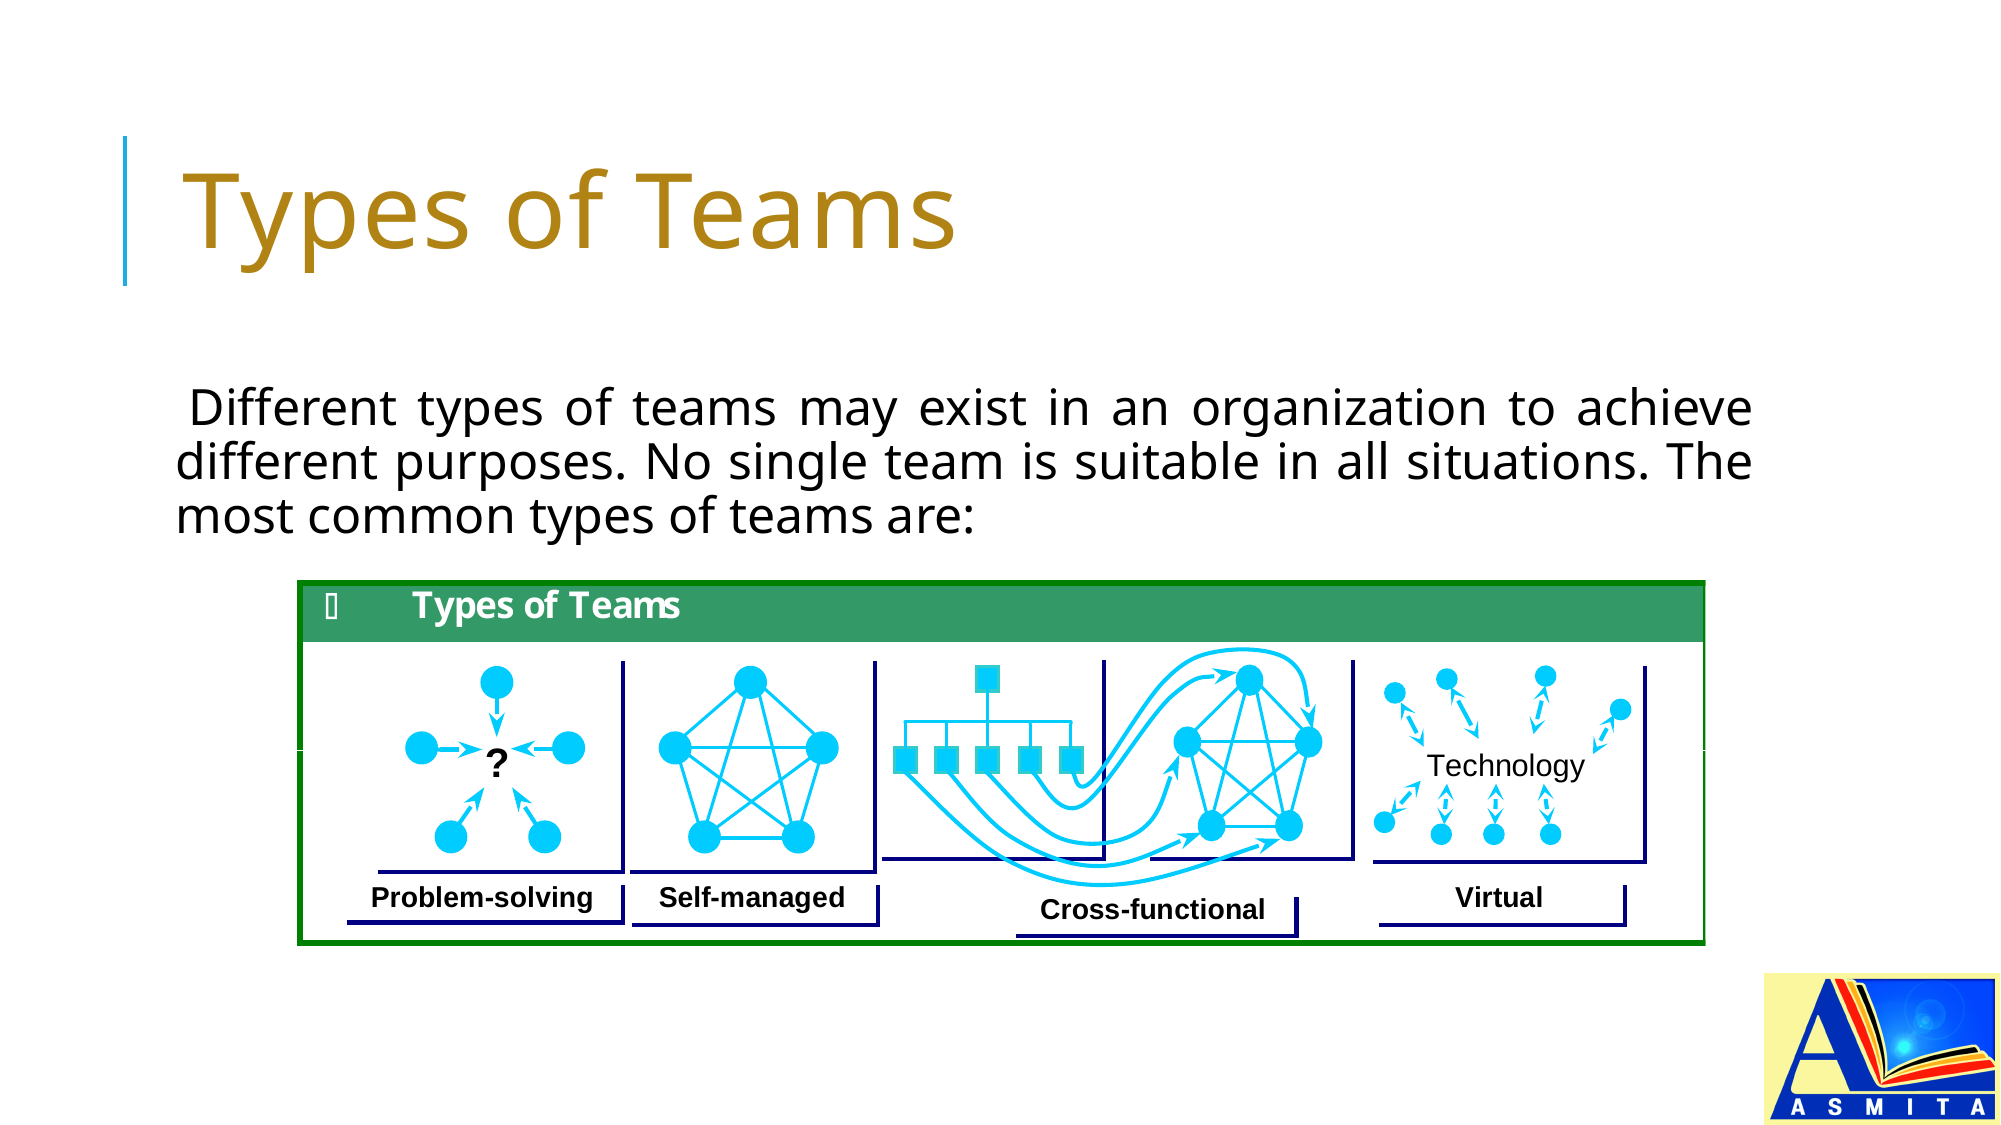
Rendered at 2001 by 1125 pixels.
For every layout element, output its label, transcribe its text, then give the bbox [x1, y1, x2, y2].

picture [283, 555, 1706, 950]
list Different types of teams may exist in an organization to achieve different purposes. No single team is suitable in all situations. The most common types of teams are: [168, 375, 1763, 1035]
title Types of Teams [168, 96, 1763, 342]
picture [1764, 973, 2000, 1125]
